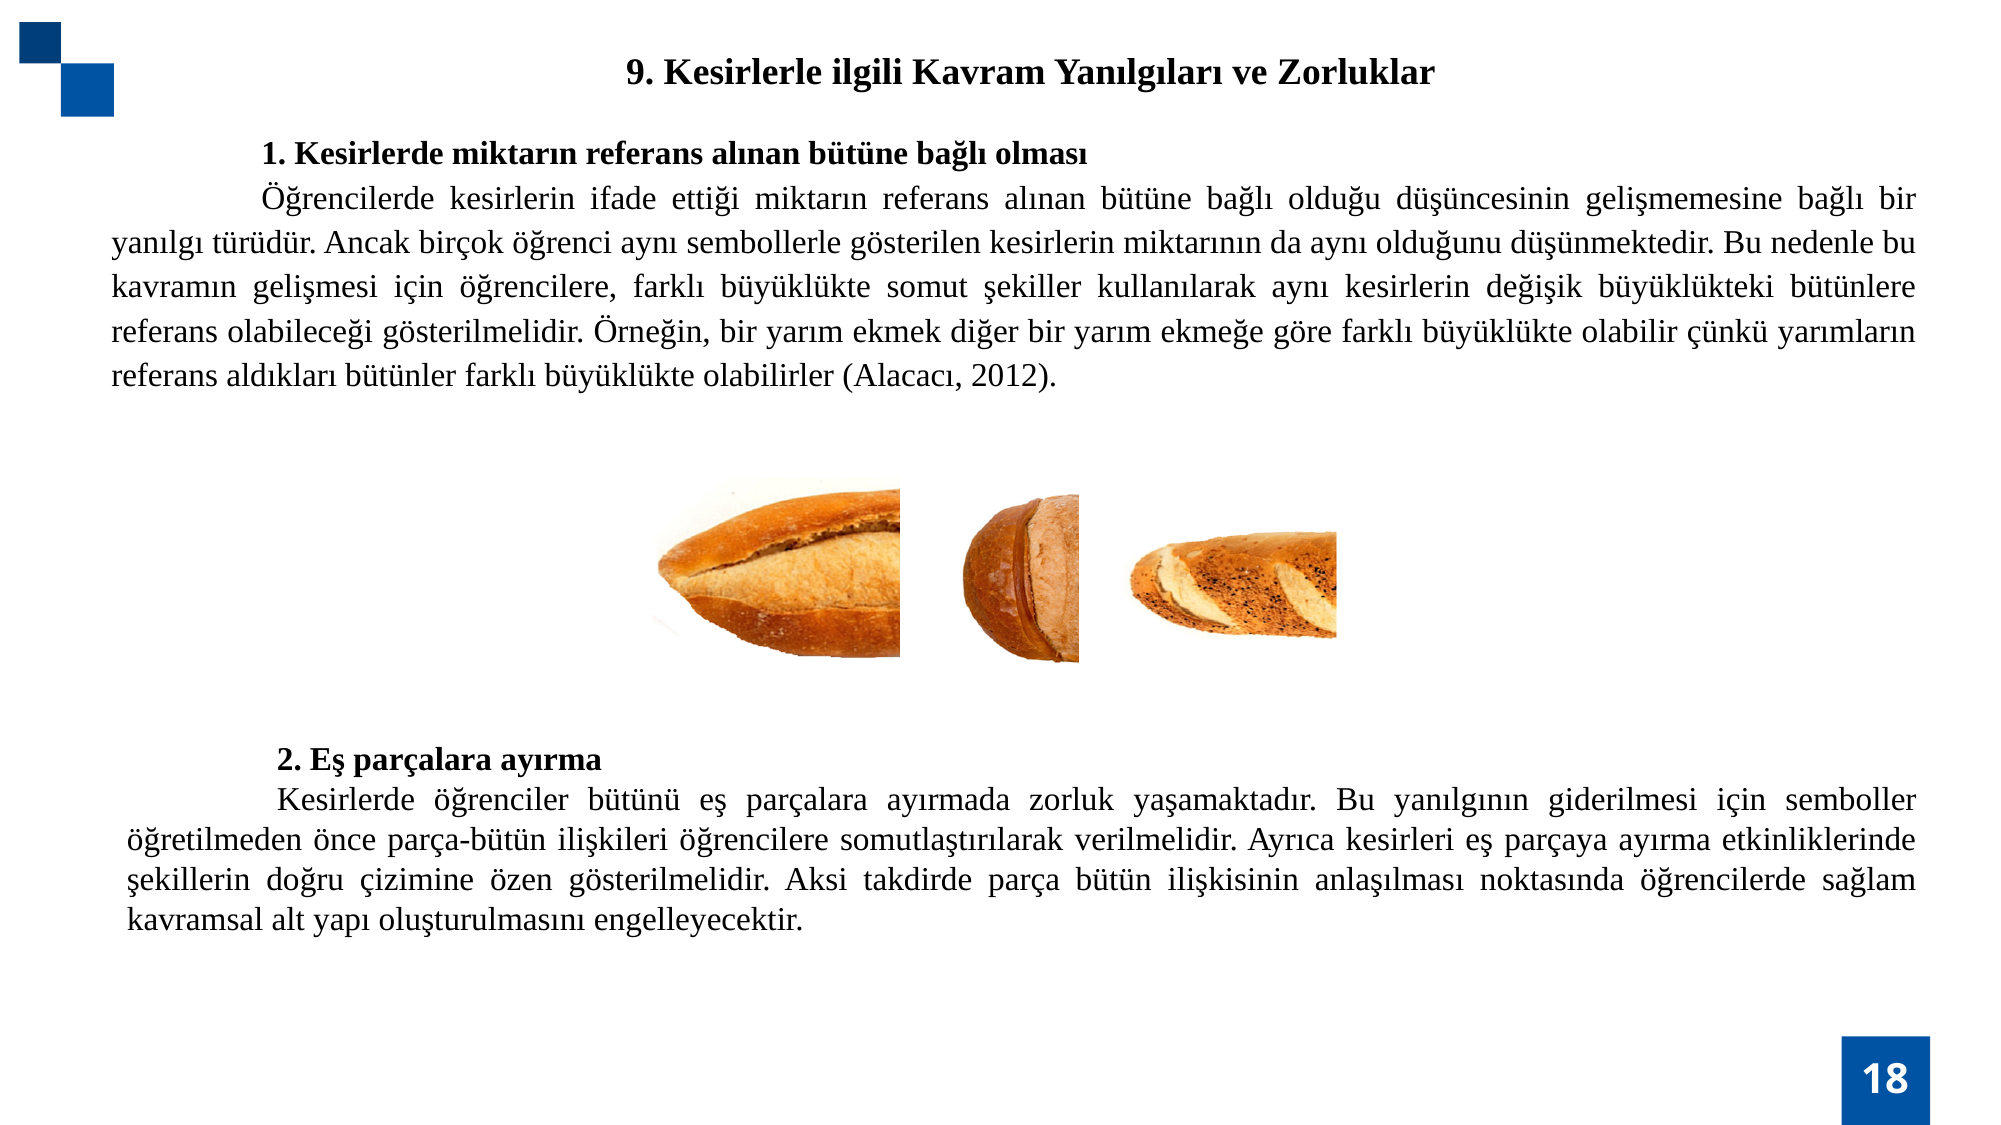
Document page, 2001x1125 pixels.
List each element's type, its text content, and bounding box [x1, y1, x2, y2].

picture [651, 468, 1337, 663]
text_box 9. Kesirlerle ilgili Kavram Yanılgıları ve Zorluklar [246, 34, 1743, 99]
text_box 2. Eş parçalara ayırma Kesirlerde öğrenciler bütünü eş parçalara ayırmada zorluk yaşamaktadır. Bu yanılgının giderilmesi için semboller öğretilmeden önce parça-bütün ilişkileri öğrencilere somutlaştırılarak verilmelidir. Ayrıca kesirleri eş parçaya ayırma etkinliklerinde şekillerin doğru çizimine özen gösterilmelidir. Aksi takdirde parça bütün ilişkisinin anlaşılması noktasında öğrencilerde sağlam kavramsal alt yapı oluşturulmasını engelleyecektir. [112, 725, 1935, 985]
text_box 1. Kesirlerde miktarın referans alınan bütüne bağlı olması Öğrencilerde kesirlerin ifade ettiği miktarın referans alınan bütüne bağlı olduğu düşüncesinin gelişmemesine bağlı bir yanılgı türüdür. Ancak birçok öğrenci aynı sembollerle gösterilen kesirlerin miktarının da aynı olduğunu düşünmektedir. Bu nedenle bu kavramın gelişmesi için öğrencilere, farklı büyüklükte somut şekiller kullanılarak aynı kesirlerin değişik büyüklükteki bütünlere referans olabileceği gösterilmelidir. Örneğin, bir yarım ekmek diğer bir yarım ekmeğe göre farklı büyüklükte olabilir çünkü yarımların referans aldıkları bütünler farklı büyüklükte olabilirler (Alacacı, 2012). [96, 119, 1935, 401]
slide_number 18 [1771, 1050, 2000, 1111]
